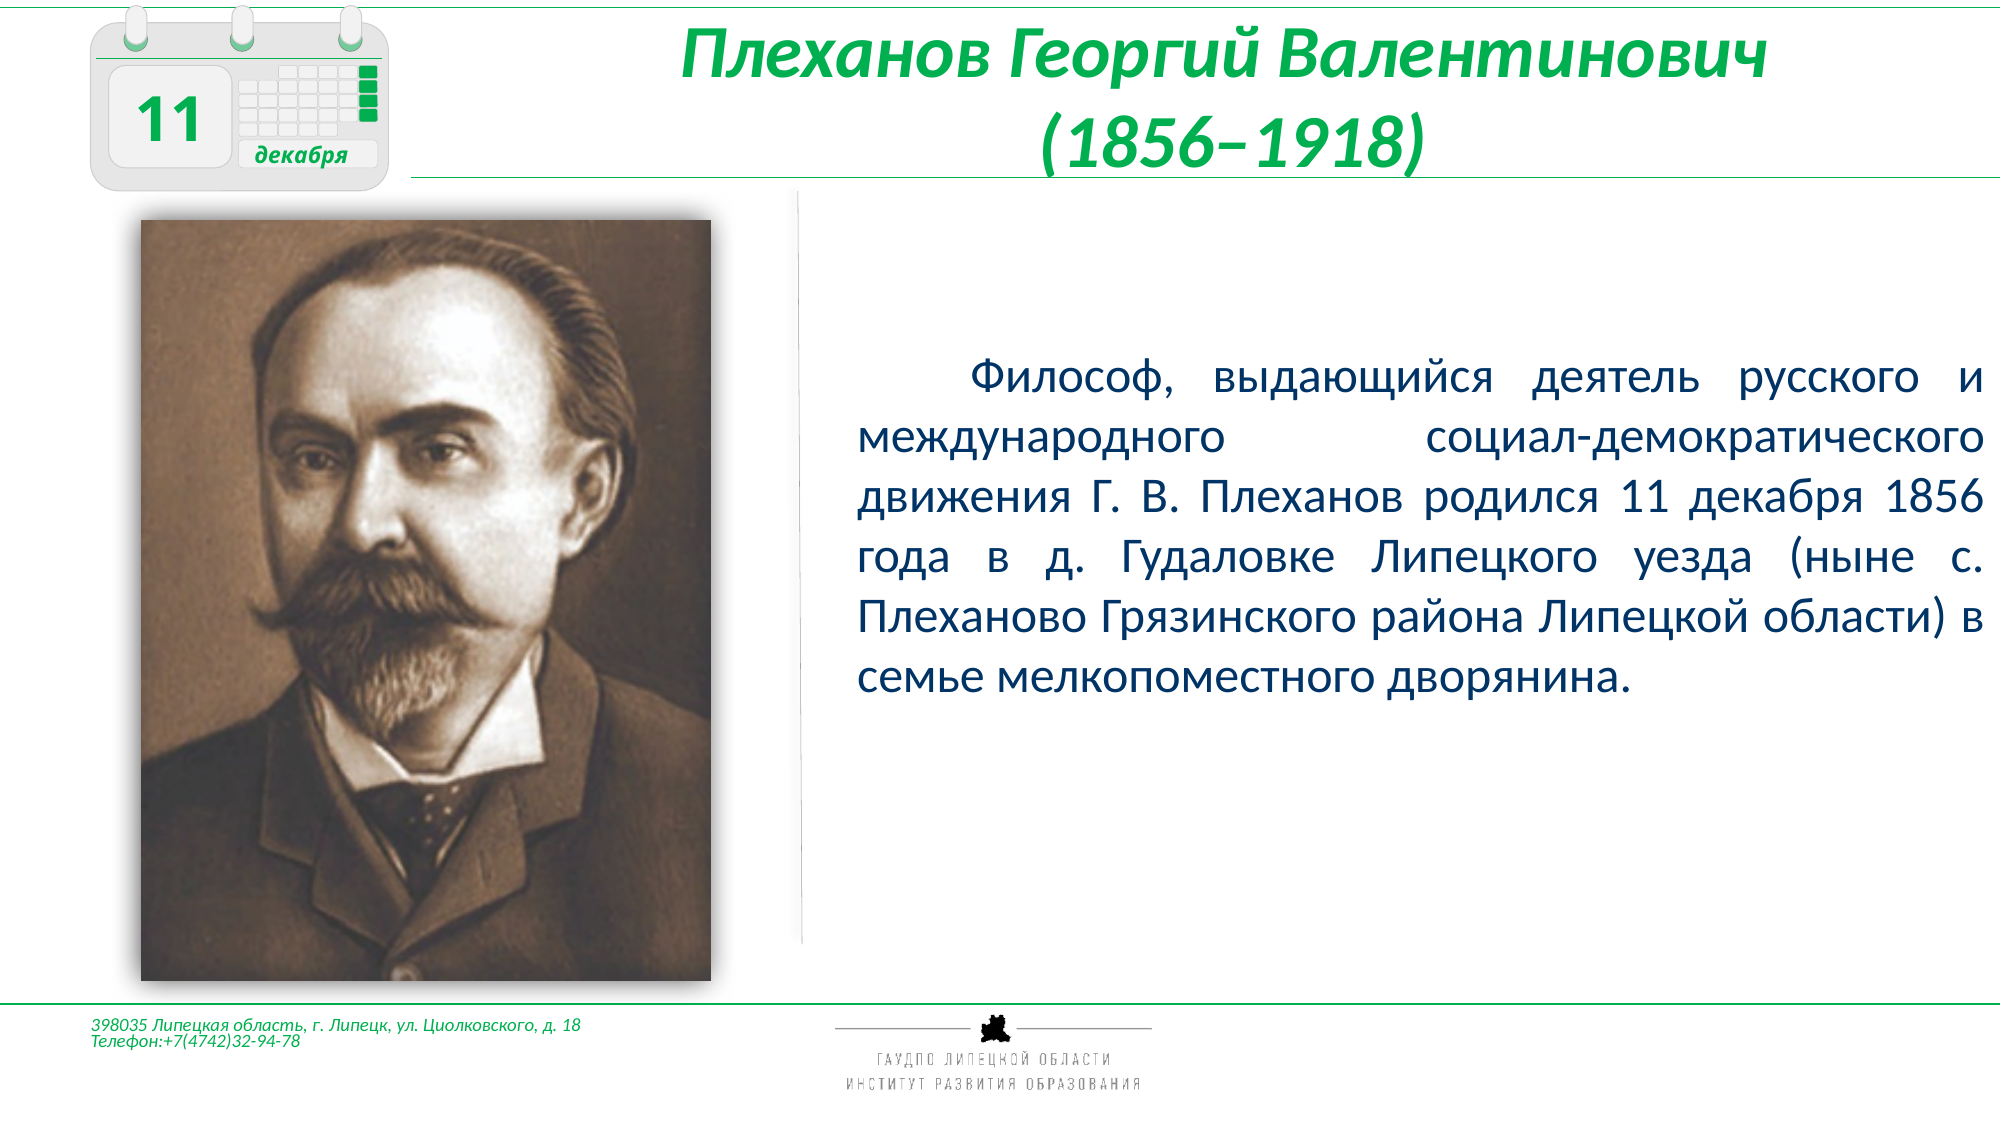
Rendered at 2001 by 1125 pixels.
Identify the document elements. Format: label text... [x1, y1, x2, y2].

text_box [797, 190, 803, 945]
text_box 398035 Липецкая область, г. Липецк, ул. Циолковского, д. 18 Телефон:+7(4742)32-94-78 [75, 1011, 692, 1099]
picture [141, 220, 711, 981]
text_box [90, 5, 389, 191]
text_box Философ, выдающийся деятель русского и международного социал-демократического движения Г. В. Плеханов родился 11 декабря 1856 года в д. Гудаловке Липецкого уезда (ныне с. Плеханово Грязинского района Липецкой области) в семье мелкопоместного дворянина. [841, 178, 2000, 995]
picture [777, 1008, 1212, 1098]
text_box Плеханов Георгий Валентинович (1856–1918) [414, 8, 1976, 177]
